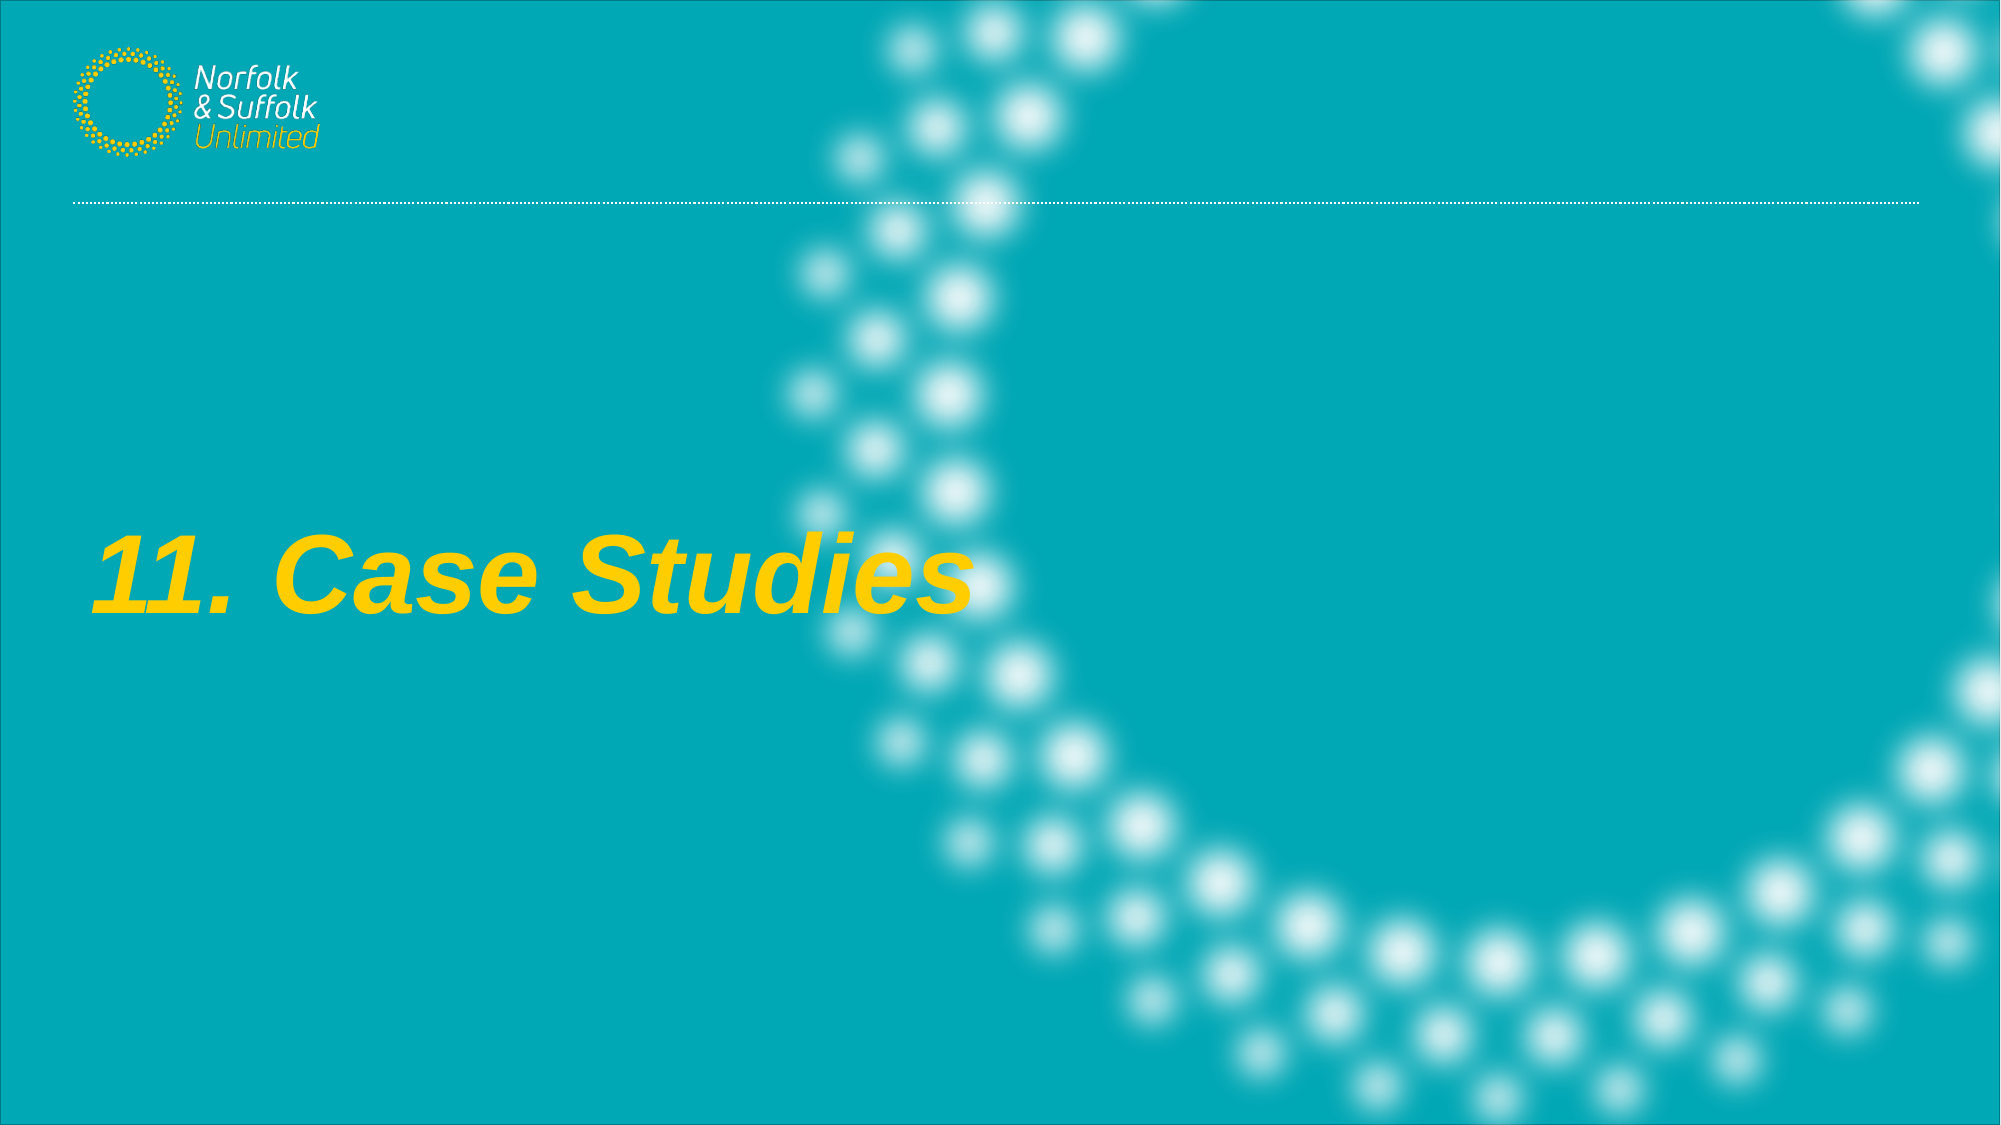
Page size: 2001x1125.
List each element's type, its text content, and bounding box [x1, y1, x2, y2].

picture [531, 0, 2000, 1125]
picture [73, 47, 320, 157]
list 11. Case Studies [75, 509, 1974, 616]
